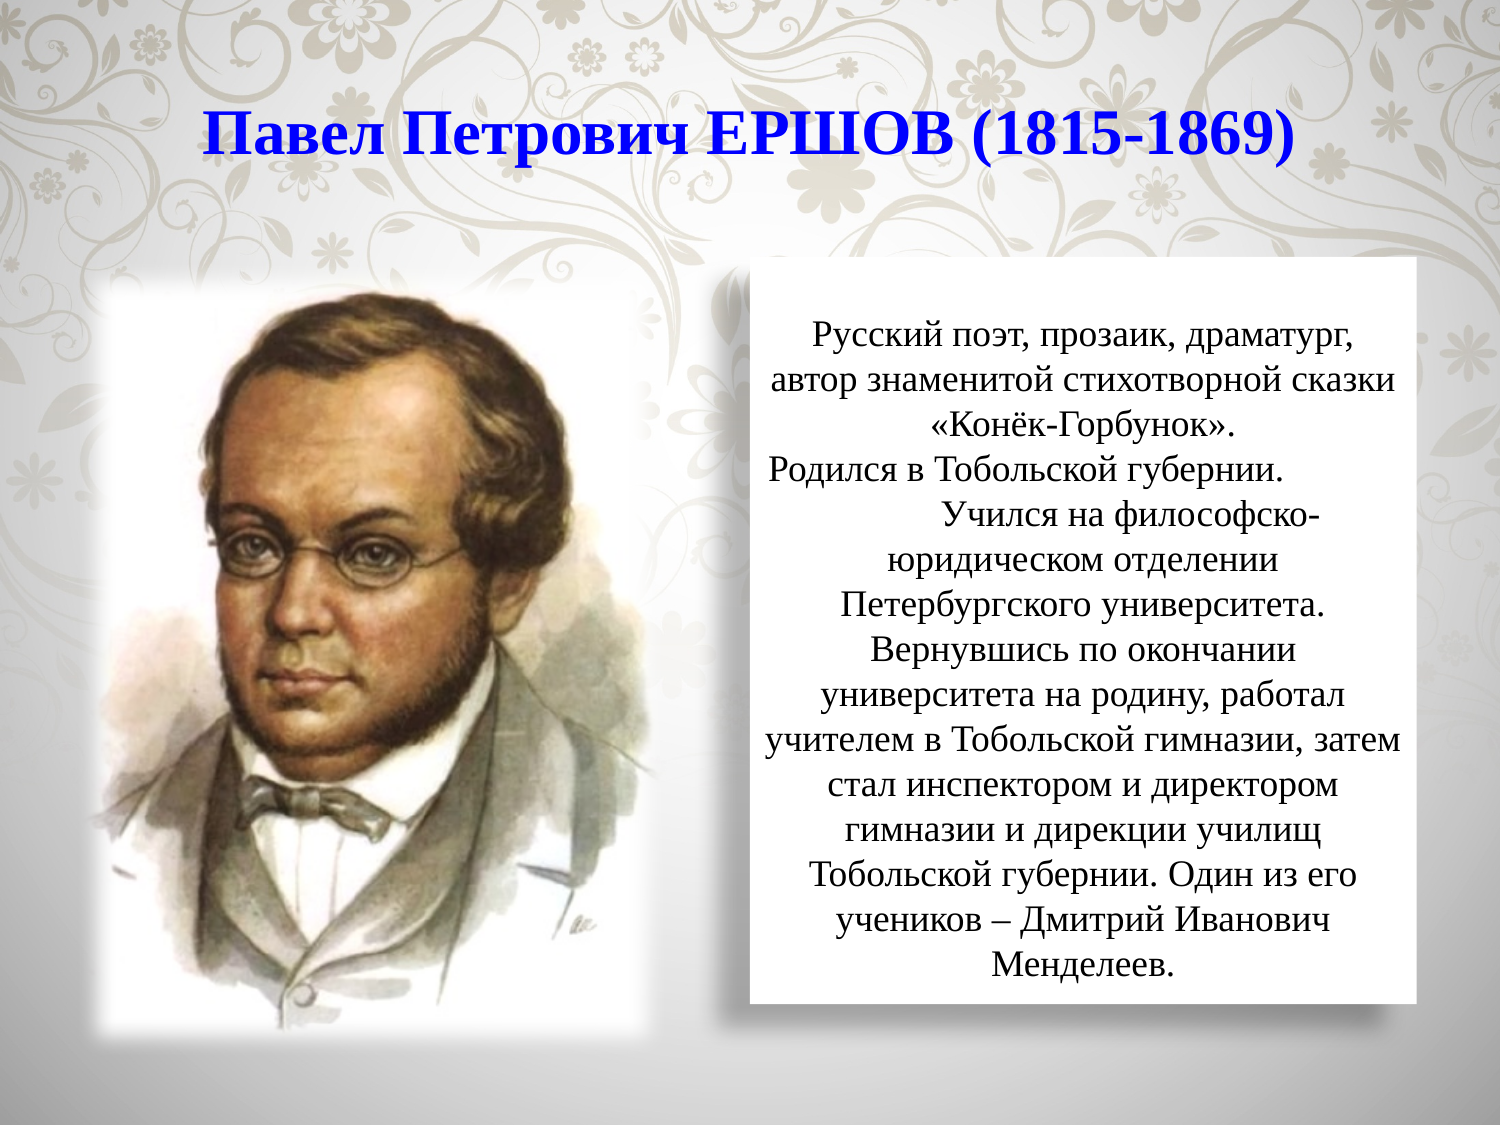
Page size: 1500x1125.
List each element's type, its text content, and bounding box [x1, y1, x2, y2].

title Павел Петрович ЕРШОВ (1815-1869) [103, 67, 1397, 199]
text_box Русский поэт, прозаик, драматург, автор знаменитой стихотворной сказки «Конёк-Горбунок». Родился в Тобольской губернии. Учился на философско-юридическом отделении Петербургского университета. Вернувшись по окончании университета на родину, работал учителем в Тобольской гимназии, затем стал инспектором и директором гимназии и дирекции училищ Тобольской губернии. Один из его учеников – Дмитрий Иванович Менделеев. [749, 256, 1418, 1005]
picture [0, 0, 1500, 1125]
